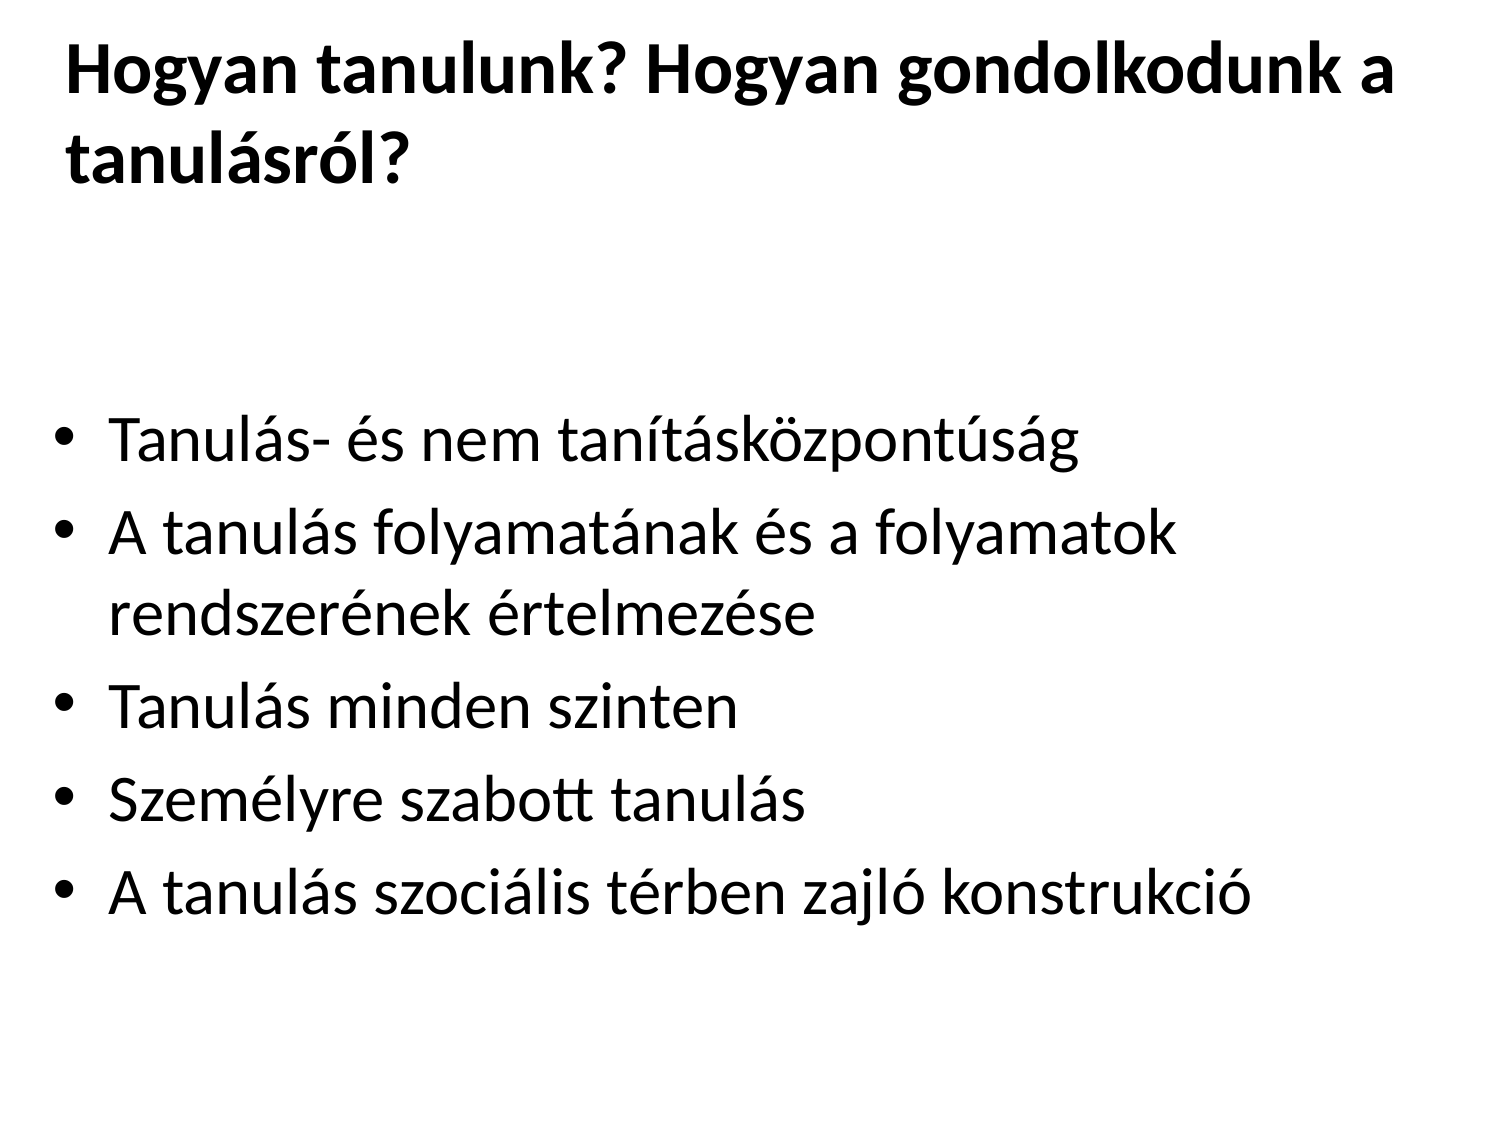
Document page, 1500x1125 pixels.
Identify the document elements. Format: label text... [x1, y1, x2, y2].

list Tanulás- és nem tanításközpontúság A tanulás folyamatának és a folyamatok rendszerének értelmezése Tanulás minden szinten Személyre szabott tanulás A tanulás szociális térben zajló konstrukció [37, 387, 1500, 1088]
title Hogyan tanulunk? Hogyan gondolkodunk a tanulásról? [50, 45, 1466, 173]
